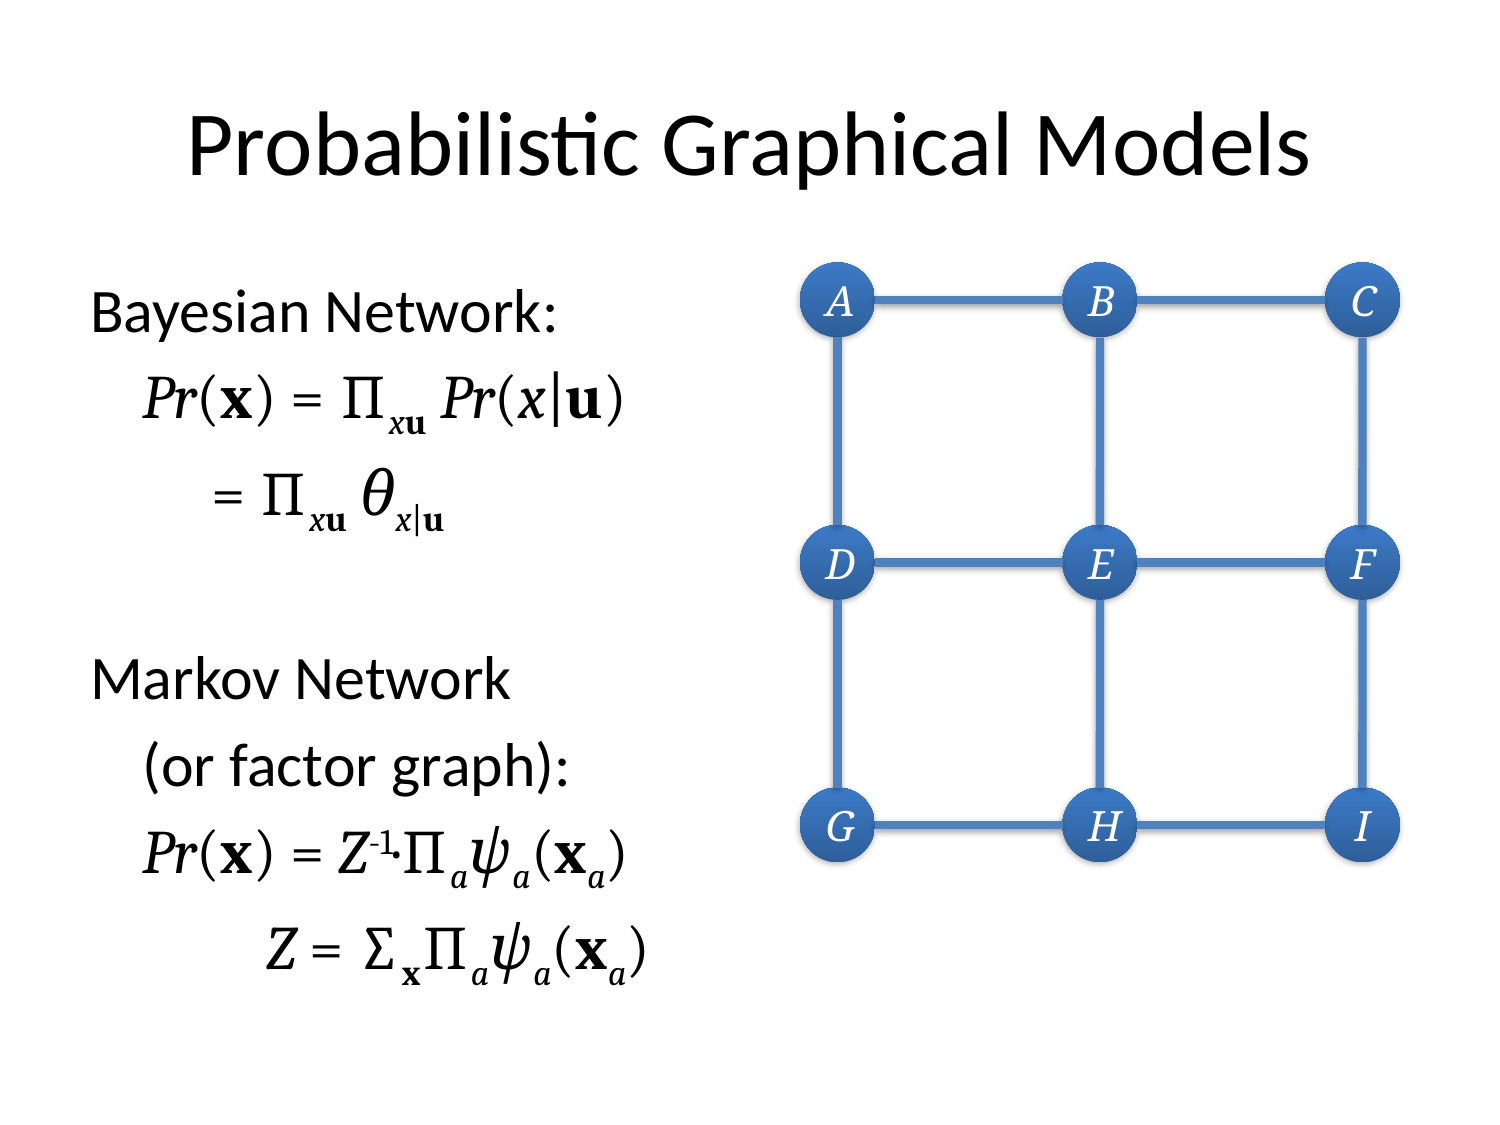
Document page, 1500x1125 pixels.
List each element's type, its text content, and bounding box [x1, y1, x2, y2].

title Probabilistic Graphical Models [75, 45, 1425, 233]
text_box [795, 264, 1425, 870]
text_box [1009, 433, 1190, 437]
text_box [1009, 696, 1190, 700]
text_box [799, 262, 1401, 863]
list Bayesian Network: Pr(x) = ∏xu Pr(x|u) = ∏xu θx|u Markov Network (or factor graph): Pr(x) = Z-1·∏aψa(xa) Z = ∑x∏aψa(xa) [75, 262, 1425, 1005]
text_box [1271, 433, 1401, 437]
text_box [1271, 696, 1401, 700]
